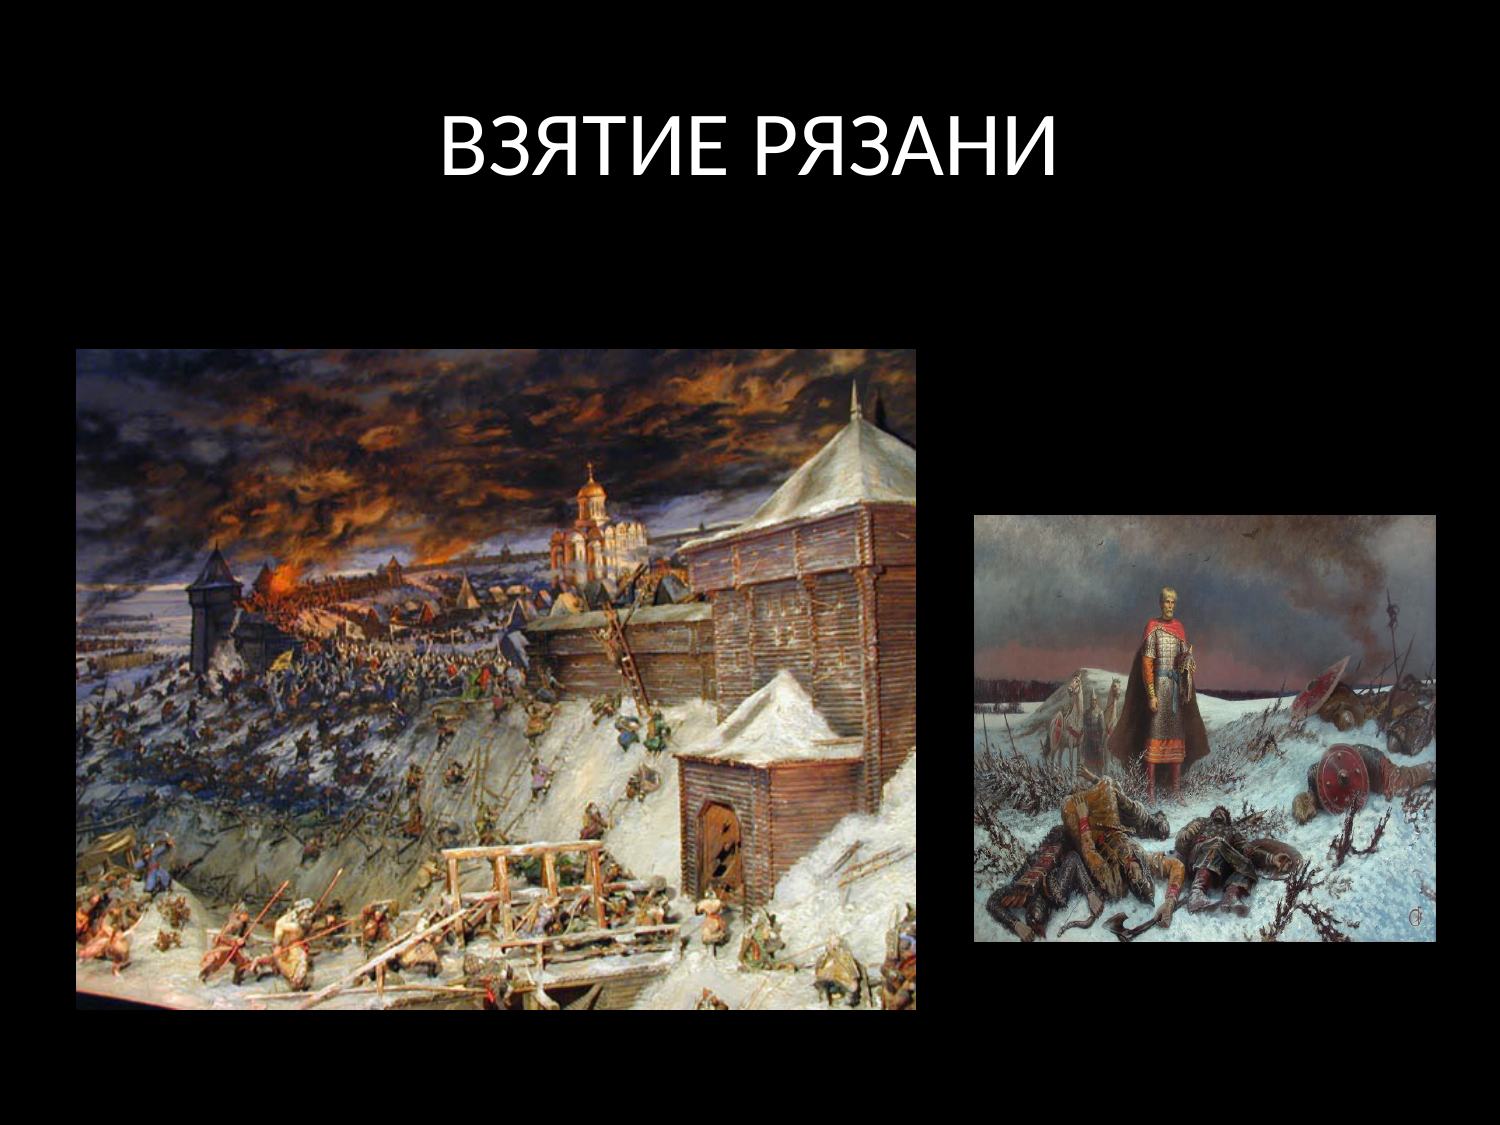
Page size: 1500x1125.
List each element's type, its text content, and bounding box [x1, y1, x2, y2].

picture [974, 514, 1436, 942]
title ВЗЯТИЕ РЯЗАНИ [75, 45, 1425, 233]
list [76, 349, 916, 1010]
